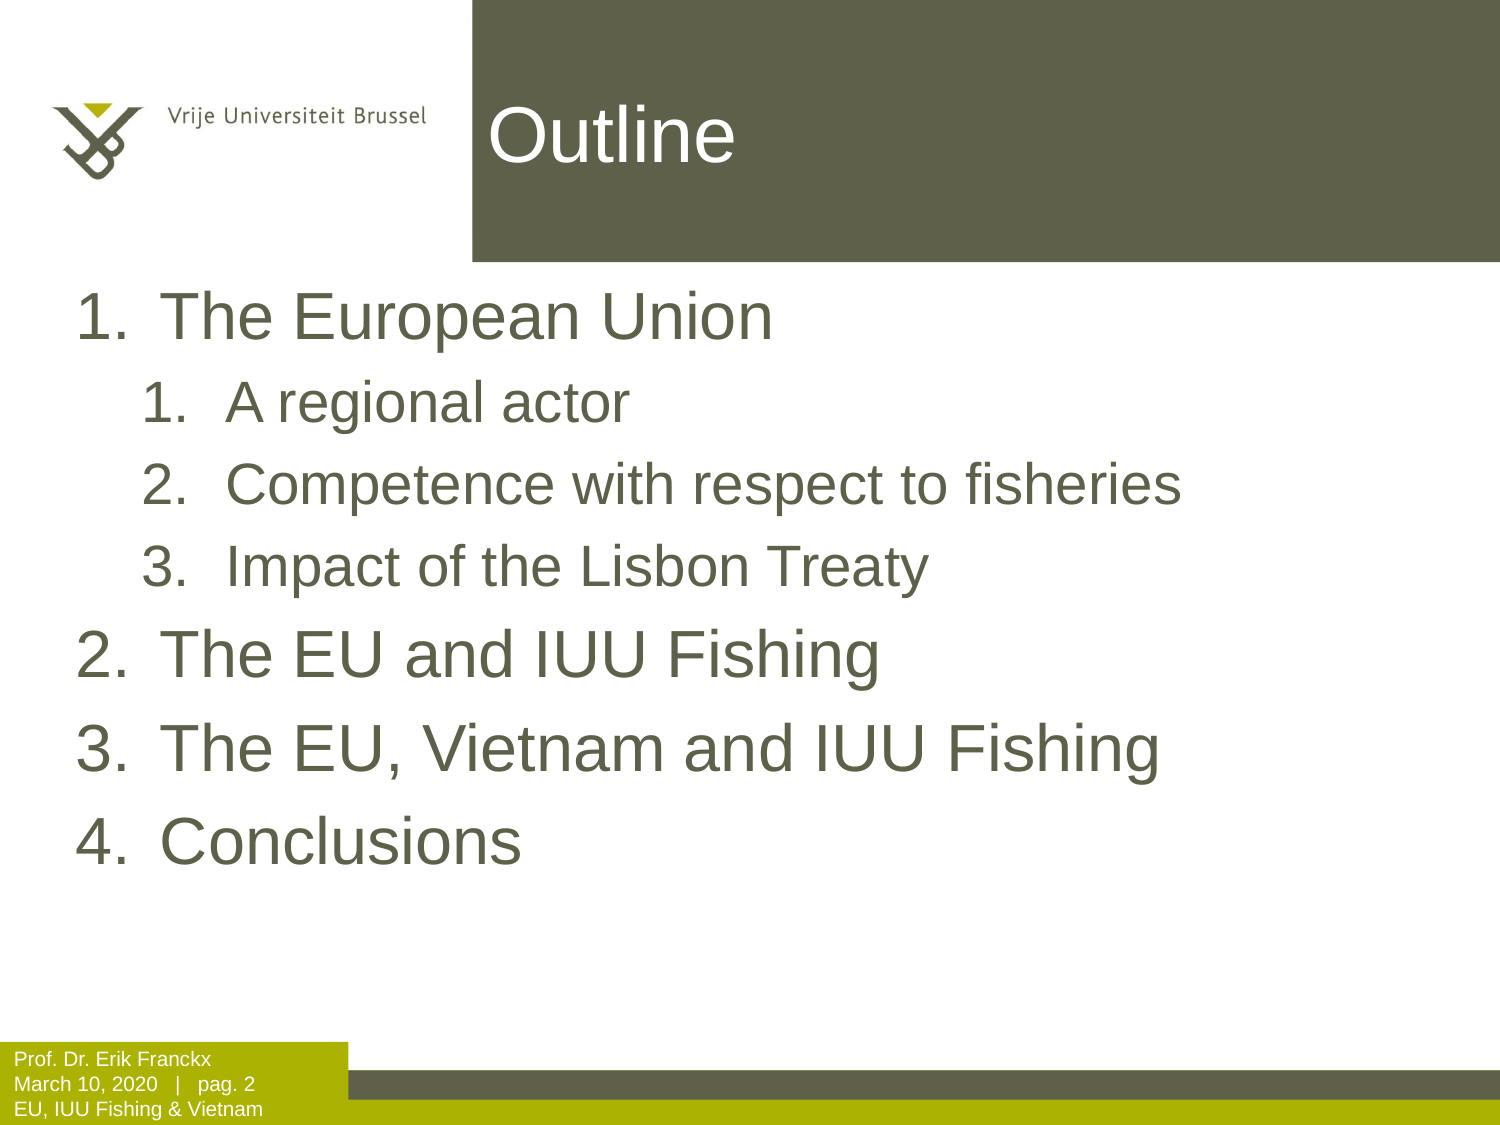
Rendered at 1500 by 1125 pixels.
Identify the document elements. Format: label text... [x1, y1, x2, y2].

picture [0, 1, 472, 239]
title Outline [472, 0, 1500, 263]
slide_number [0, 1038, 430, 1125]
list The European Union A regional actor Competence with respect to fisheries Impact of the Lisbon Treaty The EU and IUU Fishing The EU, Vietnam and IUU Fishing Conclusions [60, 265, 1496, 1082]
